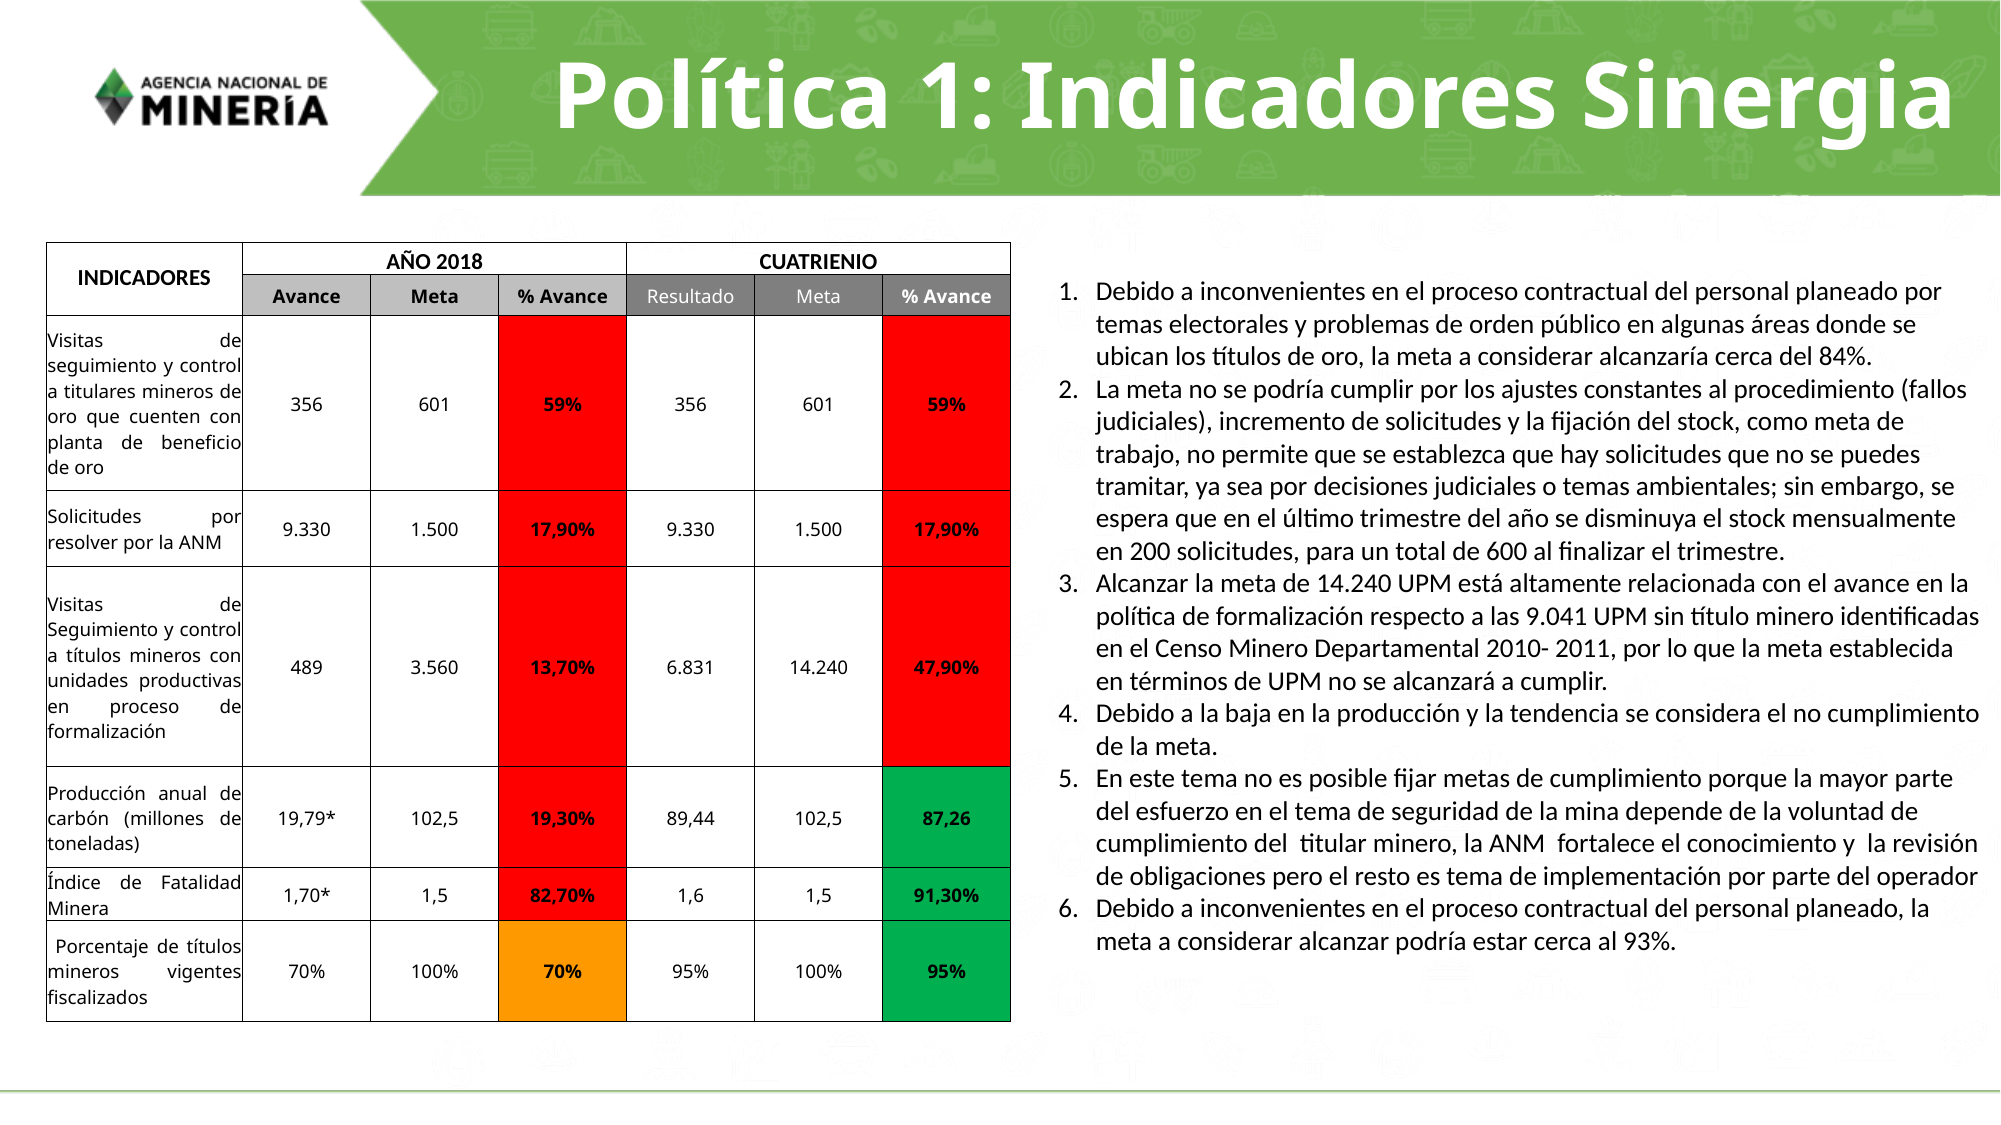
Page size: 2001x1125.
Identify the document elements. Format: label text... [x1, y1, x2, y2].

table_cell 14.240 [755, 567, 882, 766]
table_cell 3.560 [371, 567, 498, 766]
table_header CUATRIENIO [627, 243, 1010, 274]
table_cell 70% [243, 921, 370, 1021]
table_cell Meta [755, 275, 882, 315]
table_cell 1,5 [755, 868, 882, 920]
table_cell % Avance [499, 275, 626, 315]
table_cell 91,30% [883, 868, 1010, 920]
table_cell Resultado [627, 275, 754, 315]
table_cell 1,70* [243, 868, 370, 920]
table_cell 59% [499, 316, 626, 490]
table_cell % Avance [883, 275, 1010, 315]
picture [0, 0, 2001, 1125]
table_cell Meta [371, 275, 498, 315]
table_cell 1,6 [627, 868, 754, 920]
table_cell 17,90% [499, 491, 626, 566]
table_cell 102,5 [755, 767, 882, 867]
table_cell 89,44 [627, 767, 754, 867]
table_cell 489 [243, 567, 370, 766]
table_cell 95% [627, 921, 754, 1021]
table_cell 356 [243, 316, 370, 490]
table_cell 1,5 [371, 868, 498, 920]
table_cell 70% [499, 921, 626, 1021]
table_cell 601 [755, 316, 882, 490]
table_cell Porcentaje de títulos mineros vigentes fiscalizados [47, 921, 242, 1021]
table_cell 1.500 [371, 491, 498, 566]
table_cell 59% [883, 316, 1010, 490]
table_header AÑO 2018 [243, 243, 626, 274]
table_header INDICADORES [47, 243, 242, 315]
table_cell 6.831 [627, 567, 754, 766]
table_cell 356 [627, 316, 754, 490]
table_cell 9.330 [627, 491, 754, 566]
table_cell Índice de Fatalidad Minera [47, 868, 242, 920]
table_cell 100% [755, 921, 882, 1021]
table_cell Visitas de Seguimiento y control a títulos mineros con unidades productivas en proceso de formalización [47, 567, 242, 766]
table_cell 17,90% [883, 491, 1010, 566]
table_cell Solicitudes por resolver por la ANM [47, 491, 242, 566]
table_cell 87,26 [883, 767, 1010, 867]
table_cell 95% [883, 921, 1010, 1021]
table_cell 13,70% [499, 567, 626, 766]
table_cell 102,5 [371, 767, 498, 867]
table_cell 82,70% [499, 868, 626, 920]
table_cell 19,30% [499, 767, 626, 867]
table_cell 601 [371, 316, 498, 490]
table_cell 19,79* [243, 767, 370, 867]
text_box Debido a inconvenientes en el proceso contractual del personal planeado por temas electorales y problemas de orden público en algunas áreas donde se ubican los títulos de oro, la meta a considerar alcanzaría cerca del 84%. La meta no se podría cumplir por los ajustes constantes al procedimiento (fallos judiciales), incremento de solicitudes y la fijación del stock, como meta de trabajo, no permite que se establezca que hay solicitudes que no se puedes tramitar, ya sea por decisiones judiciales o temas ambientales; sin embargo, se espera que en el último trimestre del año se disminuya el stock mensualmente en 200 solicitudes, para un total de 600 al finalizar el trimestre. Alcanzar la meta de 14.240 UPM está altamente relacionada con el avance en la política de formalización respecto a las 9.041 UPM sin título minero identificadas en el Censo Minero Departamental 2010- 2011, por lo que la meta establecida en términos de UPM no se alcanzará a cumplir. Debido a la baja en la producción y la tendencia se considera el no cumplimiento de la meta. En este tema no es posible fijar metas de cumplimiento porque la mayor parte del esfuerzo en el tema de seguridad de la mina depende de la voluntad de cumplimiento del titular minero, la ANM fortalece el conocimiento y la revisión de obligaciones pero el resto es tema de implementación por parte del operador Debido a inconvenientes en el proceso contractual del personal planeado, la meta a considerar alcanzar podría estar cerca al 93%. [1043, 266, 2000, 996]
table_cell 47,90% [883, 567, 1010, 766]
table_cell 9.330 [243, 491, 370, 566]
table_cell Producción anual de carbón (millones de toneladas) [47, 767, 242, 867]
table_cell 1.500 [755, 491, 882, 566]
title Política 1: Indicadores Sinergia [439, 32, 1973, 165]
table_cell Avance [243, 275, 370, 315]
table_cell Visitas de seguimiento y control a titulares mineros de oro que cuenten con planta de beneficio de oro [47, 316, 242, 490]
table_cell 100% [371, 921, 498, 1021]
